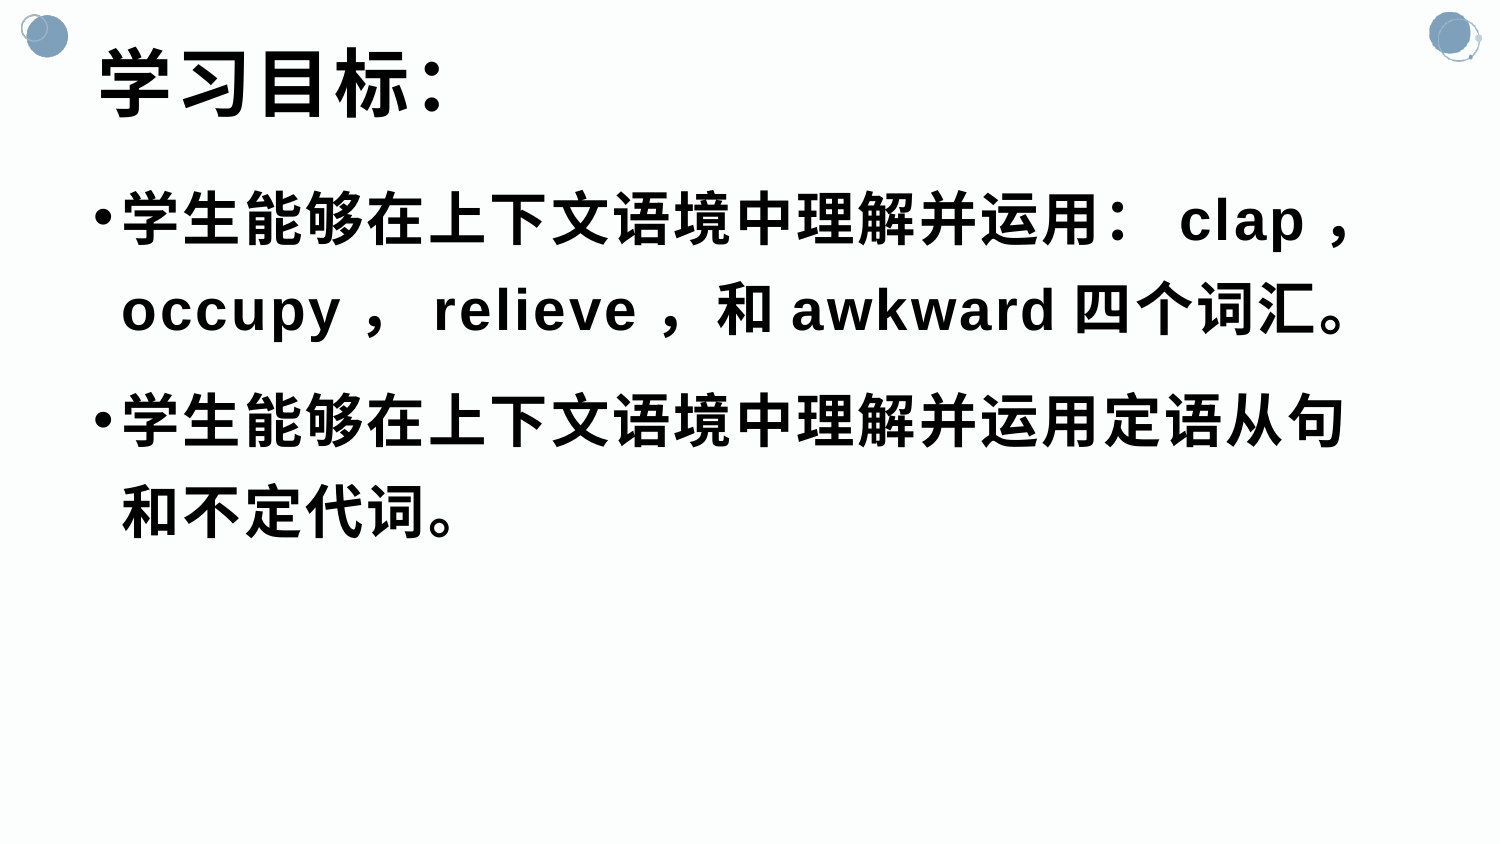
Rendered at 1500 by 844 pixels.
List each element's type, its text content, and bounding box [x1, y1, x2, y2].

title 学习目标： [82, 54, 1418, 109]
picture [0, 0, 89, 73]
picture [1411, 0, 1500, 73]
list 学生能够在上下文语境中理解并运用：clap，occupy，relieve，和awkward四个词汇。 学生能够在上下文语境中理解并运用定语从句和不定代词。 [78, 152, 1414, 816]
